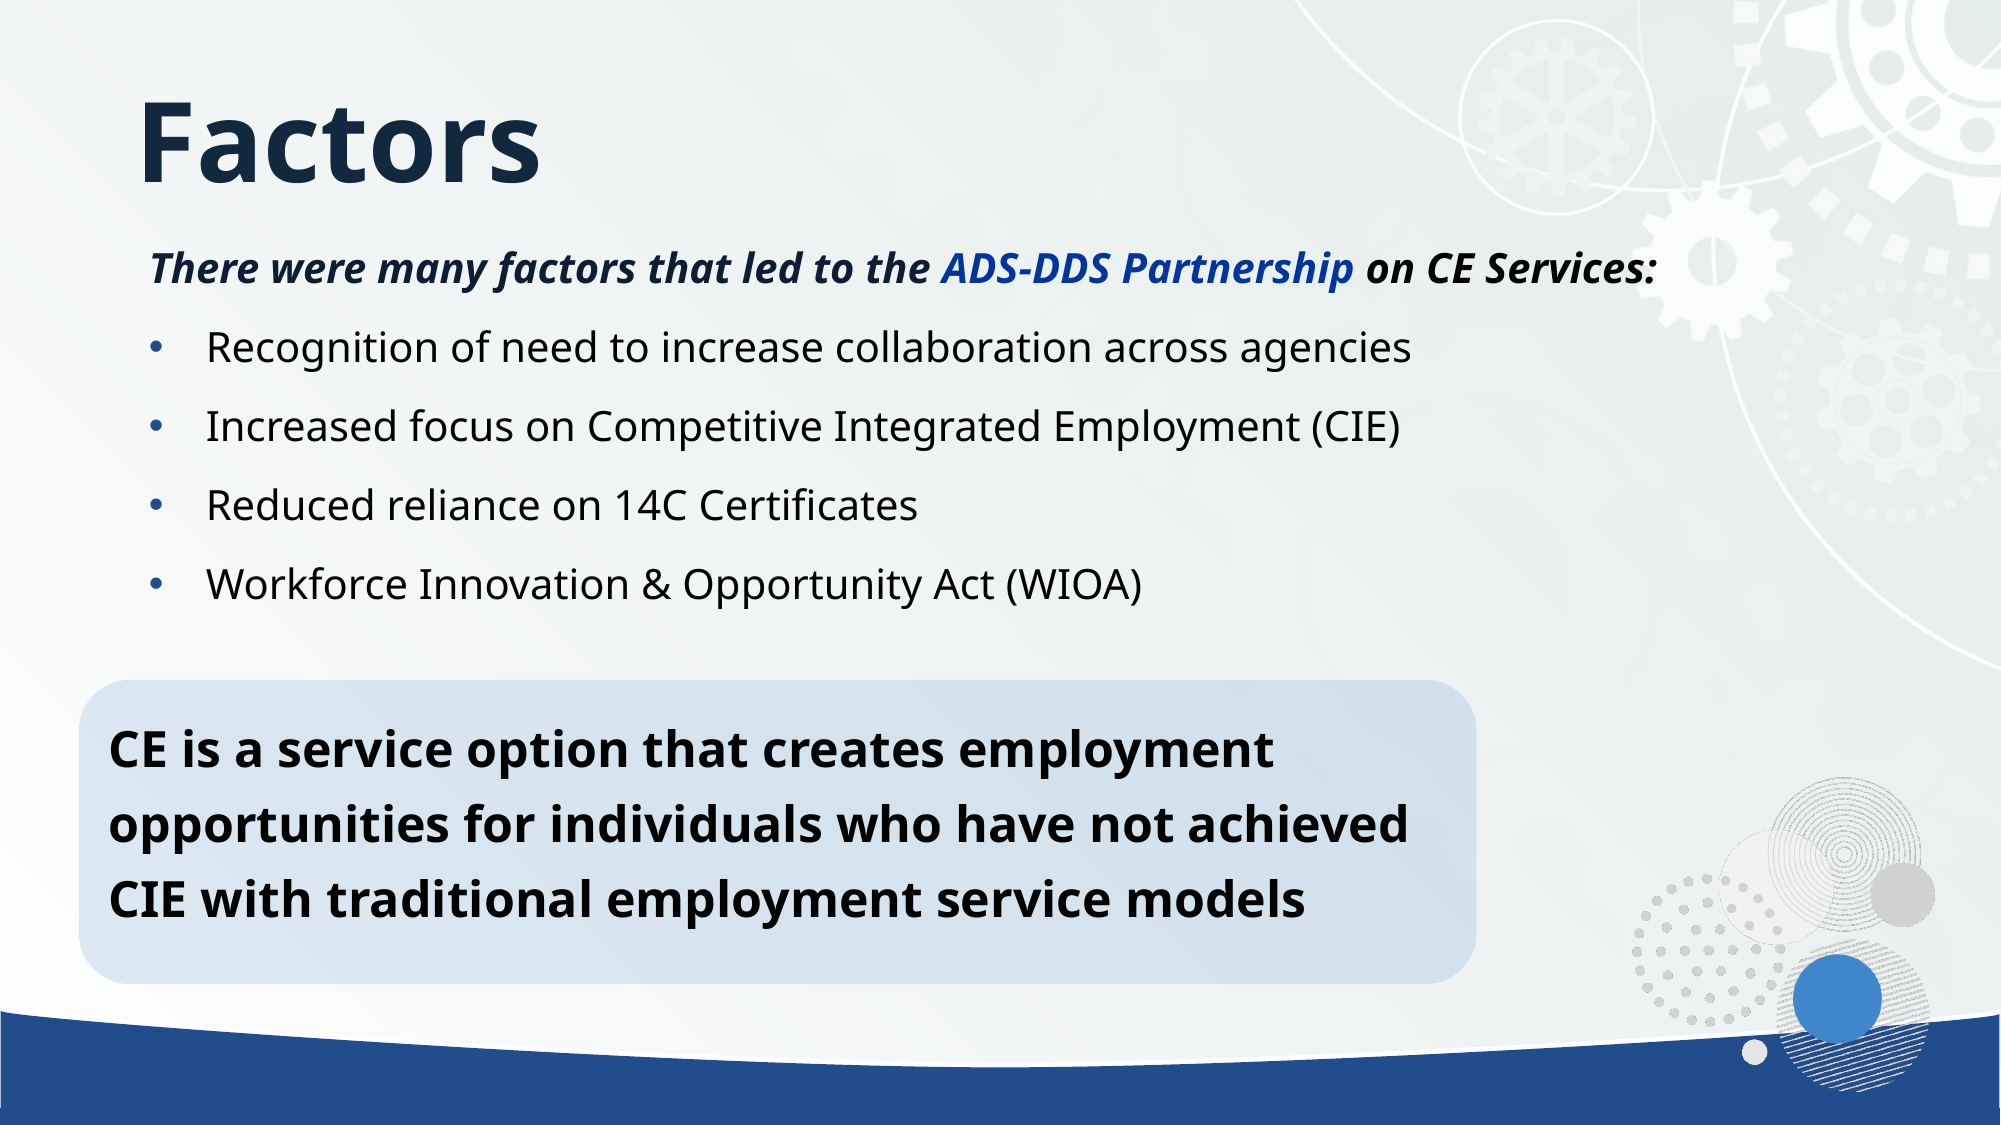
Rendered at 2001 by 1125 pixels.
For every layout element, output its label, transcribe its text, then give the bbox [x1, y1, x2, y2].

list There were many factors that led to the ADS-DDS Partnership on CE Services: Recognition of need to increase collaboration across agencies Increased focus on Competitive Integrated Employment (CIE) Reduced reliance on 14C Certificates Workforce Innovation & Opportunity Act (WIOA) [133, 230, 1899, 631]
title Factors [120, 60, 1885, 213]
text_box CE is a service option that creates employment opportunities for individuals who have not achieved CIE with traditional employment service models [78, 679, 1477, 985]
picture [1536, 648, 2000, 1125]
